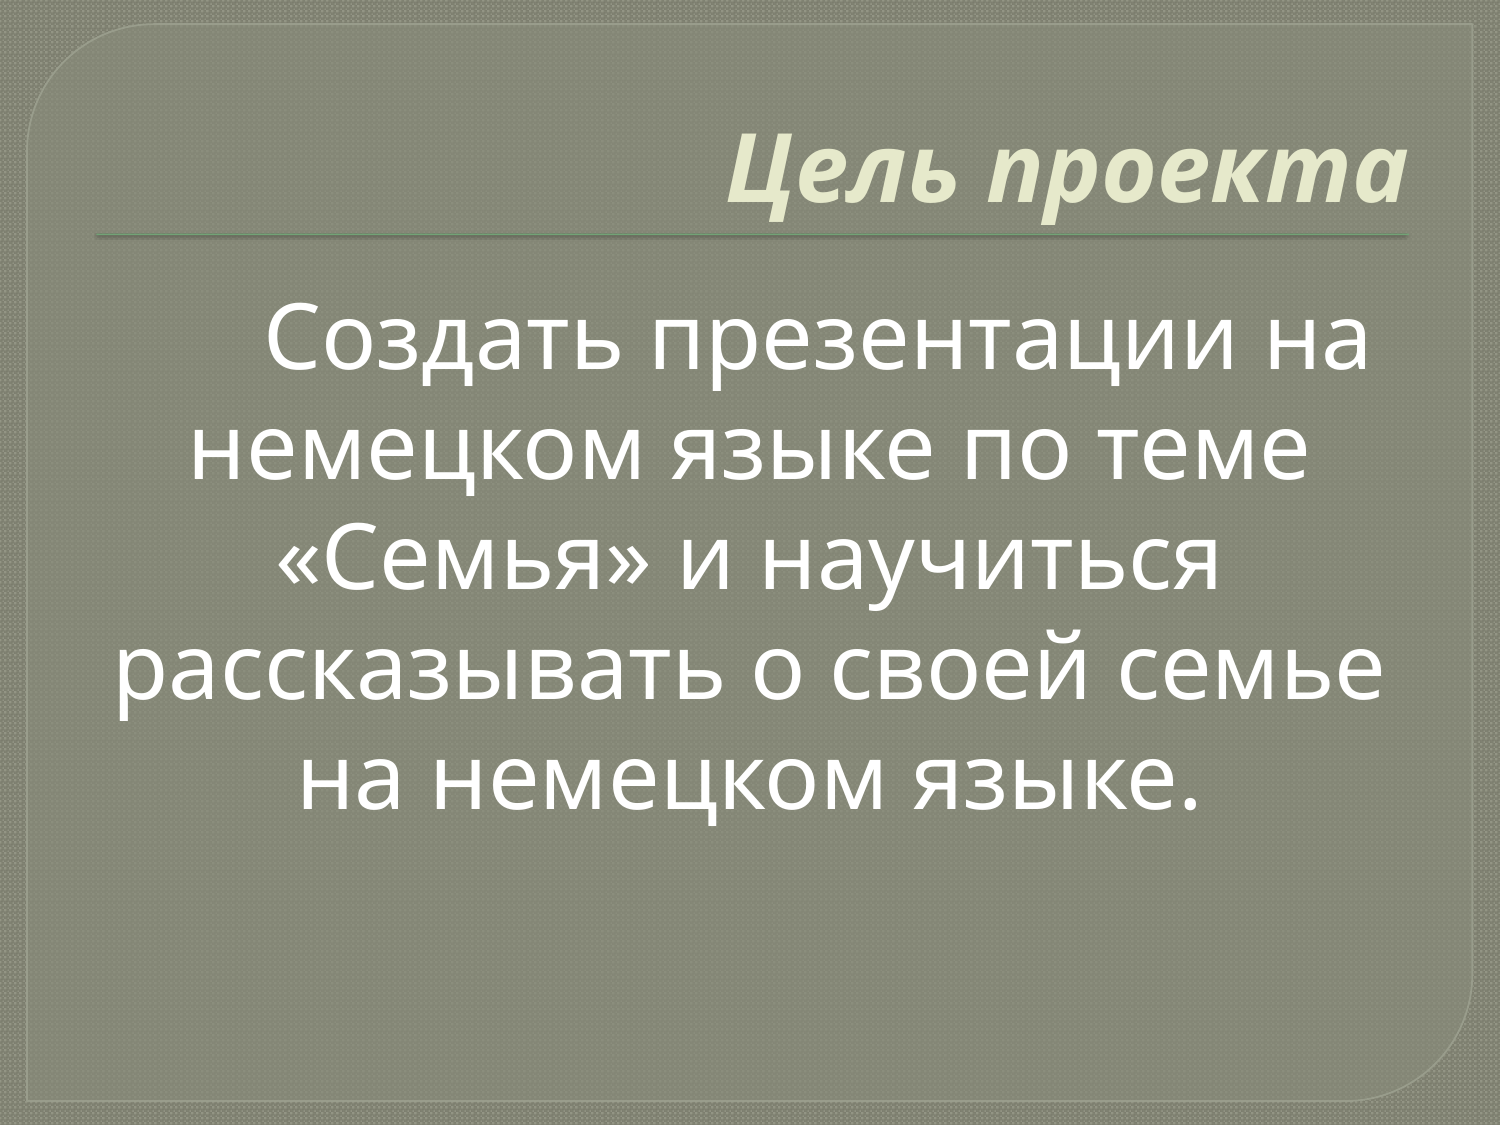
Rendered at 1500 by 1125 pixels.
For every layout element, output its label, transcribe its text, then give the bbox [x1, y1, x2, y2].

list Создать презентации на немецком языке по теме «Семья» и научиться рассказывать о своей семье на немецком языке. [75, 270, 1425, 1013]
title Цель проекта [75, 41, 1425, 230]
